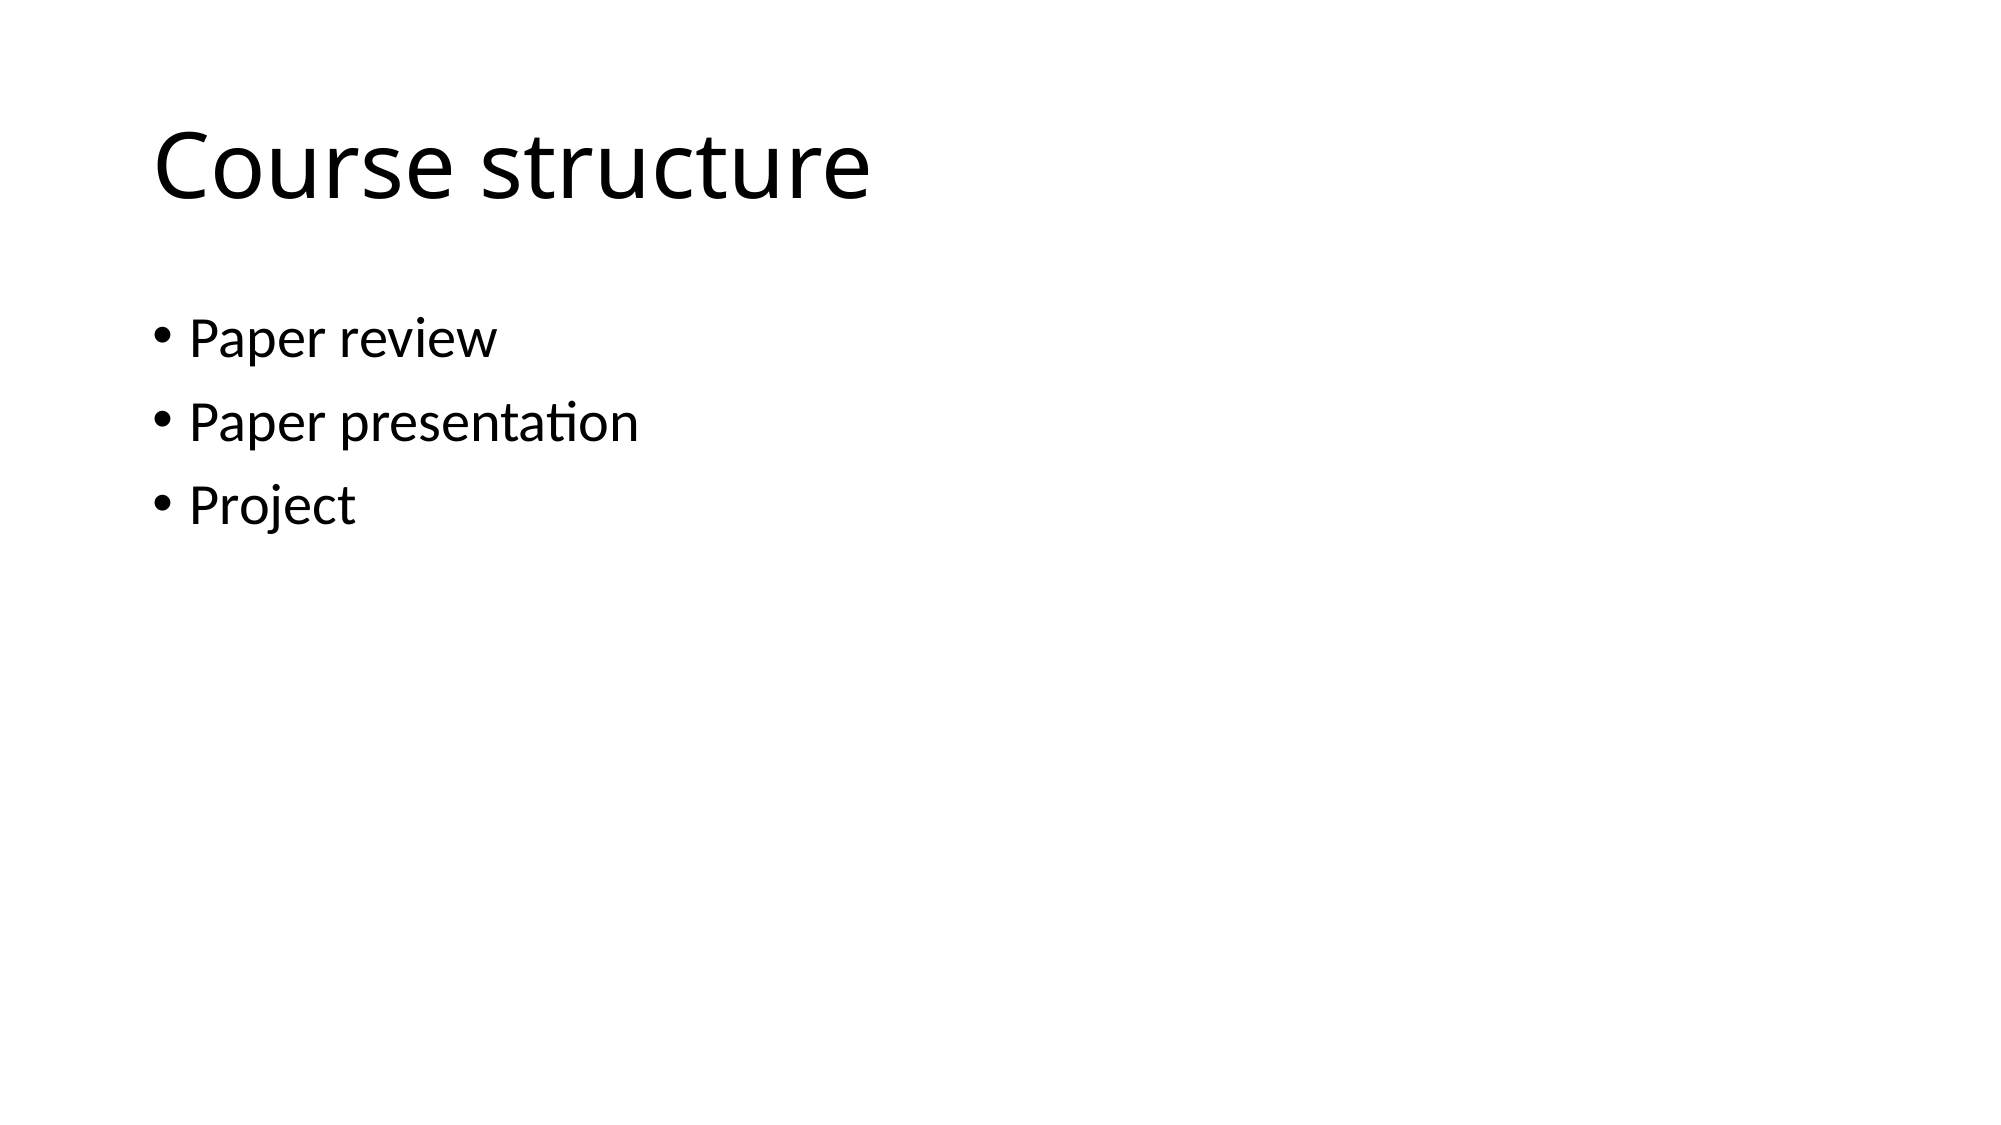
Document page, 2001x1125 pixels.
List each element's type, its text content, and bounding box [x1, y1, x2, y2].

title Course structure [137, 59, 1863, 278]
list Paper review Paper presentation Project [137, 299, 1863, 1014]
